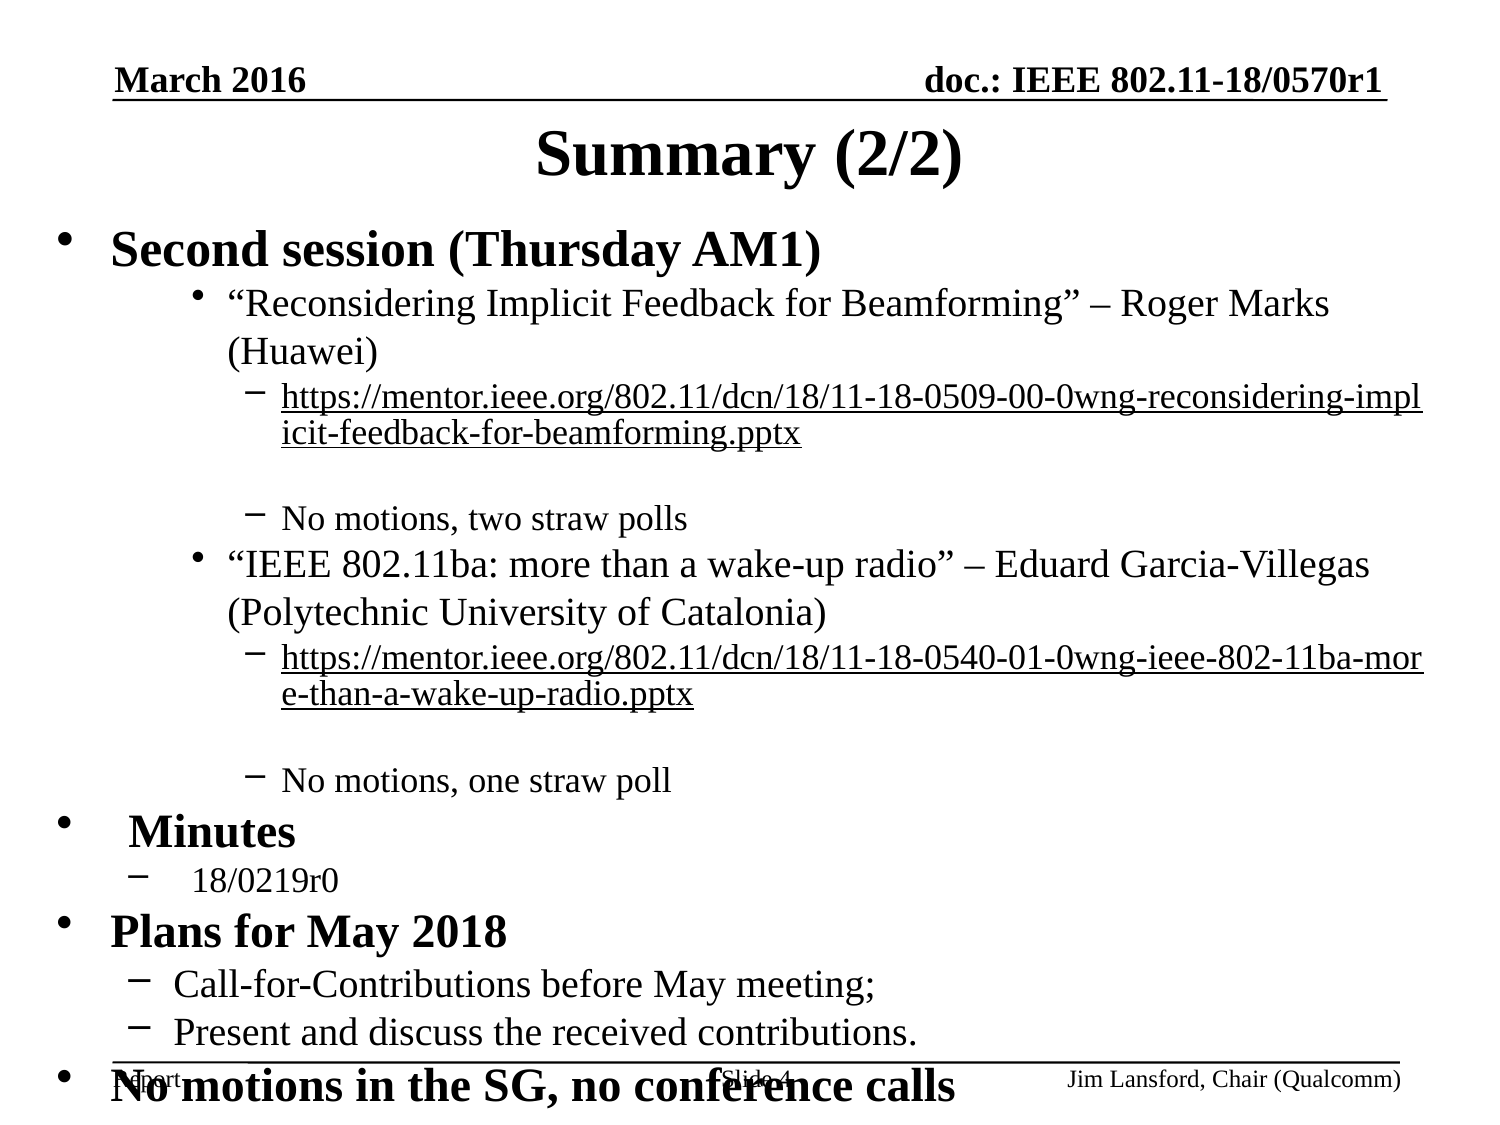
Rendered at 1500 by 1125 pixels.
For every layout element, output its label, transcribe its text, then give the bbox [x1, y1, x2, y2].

footer Jim Lansford, Chair (Qualcomm) [1062, 1062, 1402, 1093]
list Second session (Thursday AM1) “Reconsidering Implicit Feedback for Beamforming” – Roger Marks (Huawei) https://mentor.ieee.org/802.11/dcn/18/11-18-0509-00-0wng-reconsidering-implicit-feedback-for-beamforming.pptx No motions, two straw polls “IEEE 802.11ba: more than a wake-up radio” – Eduard Garcia-Villegas (Polytechnic University of Catalonia) https://mentor.ieee.org/802.11/dcn/18/11-18-0540-01-0wng-ieee-802-11ba-more-than-a-wake-up-radio.pptx No motions, one straw poll Minutes 18/0219r0 Plans for May 2018 Call-for-Contributions before May meeting; Present and discuss the received contributions. No motions in the SG, no conference calls [41, 206, 1447, 1047]
slide_number Slide 4 [712, 1062, 800, 1093]
title Summary (2/2) [112, 112, 1388, 185]
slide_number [114, 54, 309, 100]
